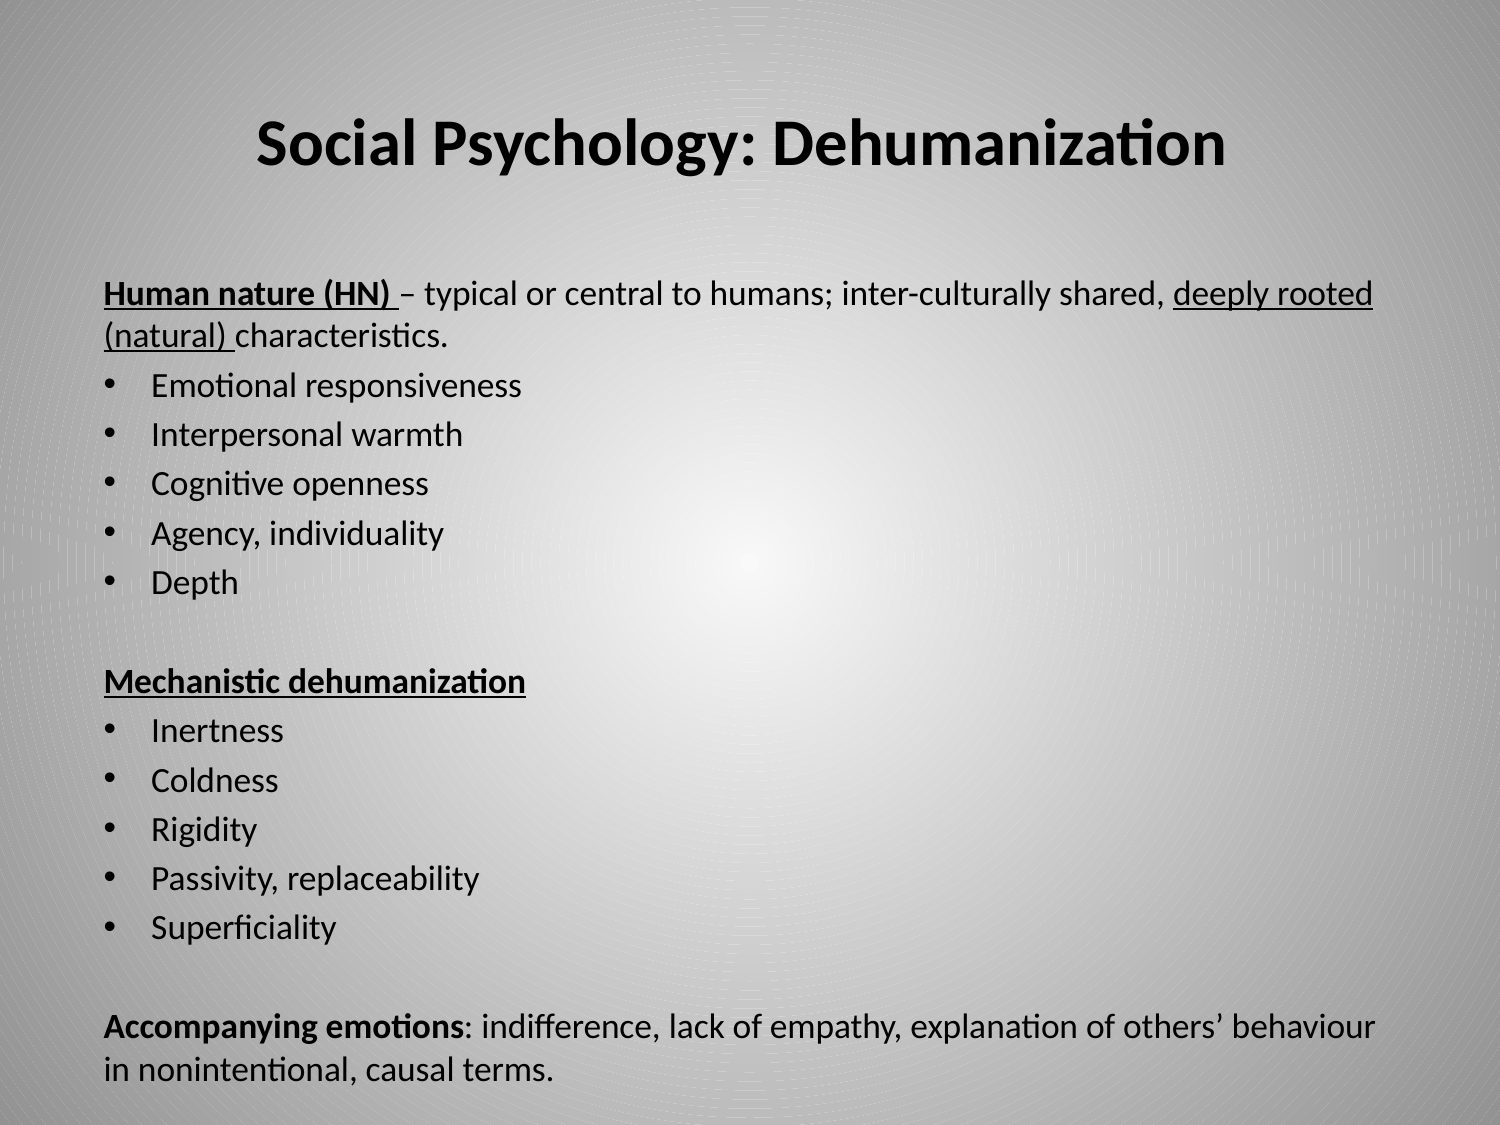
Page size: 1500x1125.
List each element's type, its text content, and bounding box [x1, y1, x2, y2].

list Human nature (HN) – typical or central to humans; inter-culturally shared, deeply rooted (natural) characteristics. Emotional responsiveness Interpersonal warmth Cognitive openness Agency, individuality Depth Mechanistic dehumanization Inertness Coldness Rigidity Passivity, replaceability Superficiality Accompanying emotions: indifference, lack of empathy, explanation of others’ behaviour in nonintentional, causal terms. [88, 262, 1425, 1106]
title Social Psychology: Dehumanization [75, 45, 1425, 233]
